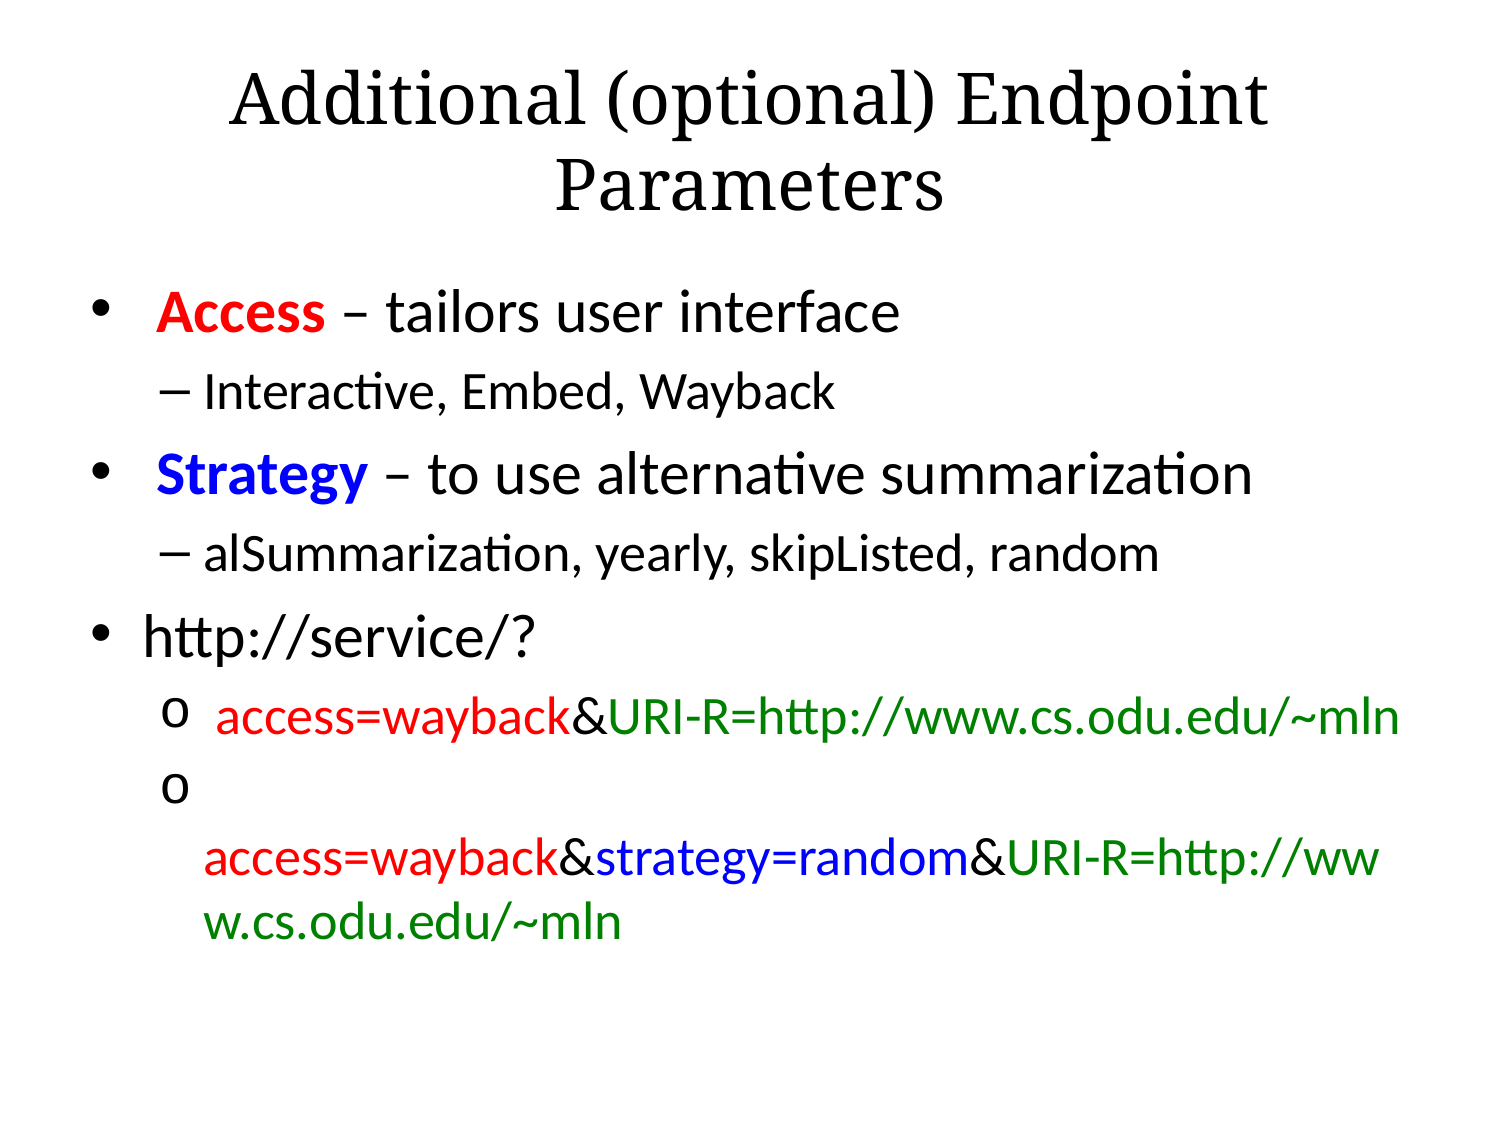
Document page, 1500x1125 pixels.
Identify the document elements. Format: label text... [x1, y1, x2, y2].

title Additional (optional) Endpoint Parameters [75, 45, 1425, 233]
list Access – tailors user interface Interactive, Embed, Wayback Strategy – to use alternative summarization alSummarization, yearly, skipListed, random http://service/? access=wayback&URI-R=http://www.cs.odu.edu/~mln access=wayback&strategy=random&URI-R=http://www.cs.odu.edu/~mln [75, 262, 1425, 1005]
